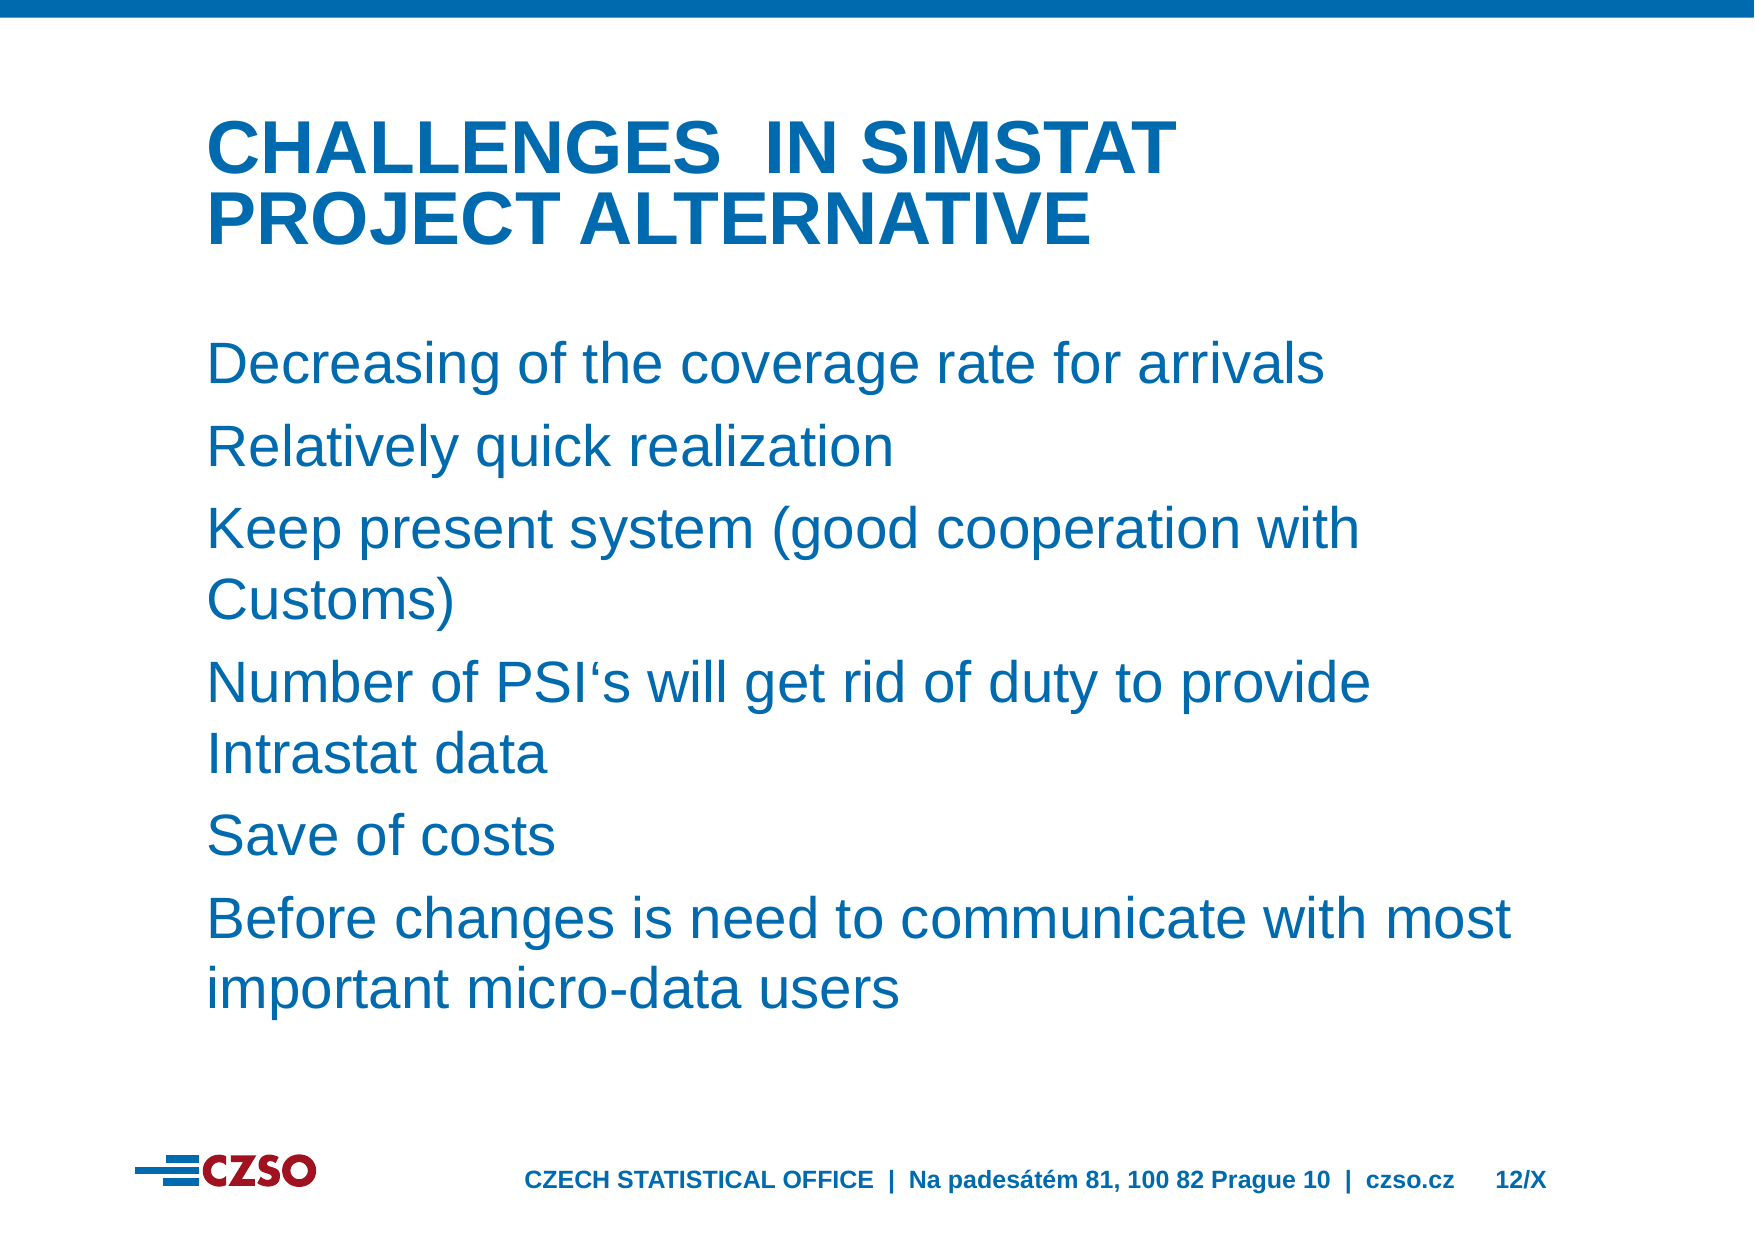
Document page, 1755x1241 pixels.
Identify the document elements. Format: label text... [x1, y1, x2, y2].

list CHALLENGES IN SIMSTAT PROJECT ALTERNATIVE [206, 118, 1548, 313]
list Decreasing of the coverage rate for arrivals Relatively quick realization Keep present system (good cooperation with Customs) Number of PSI‘s will get rid of duty to provide Intrastat data Save of costs Before changes is need to communicate with most important micro-data users [206, 324, 1548, 1105]
